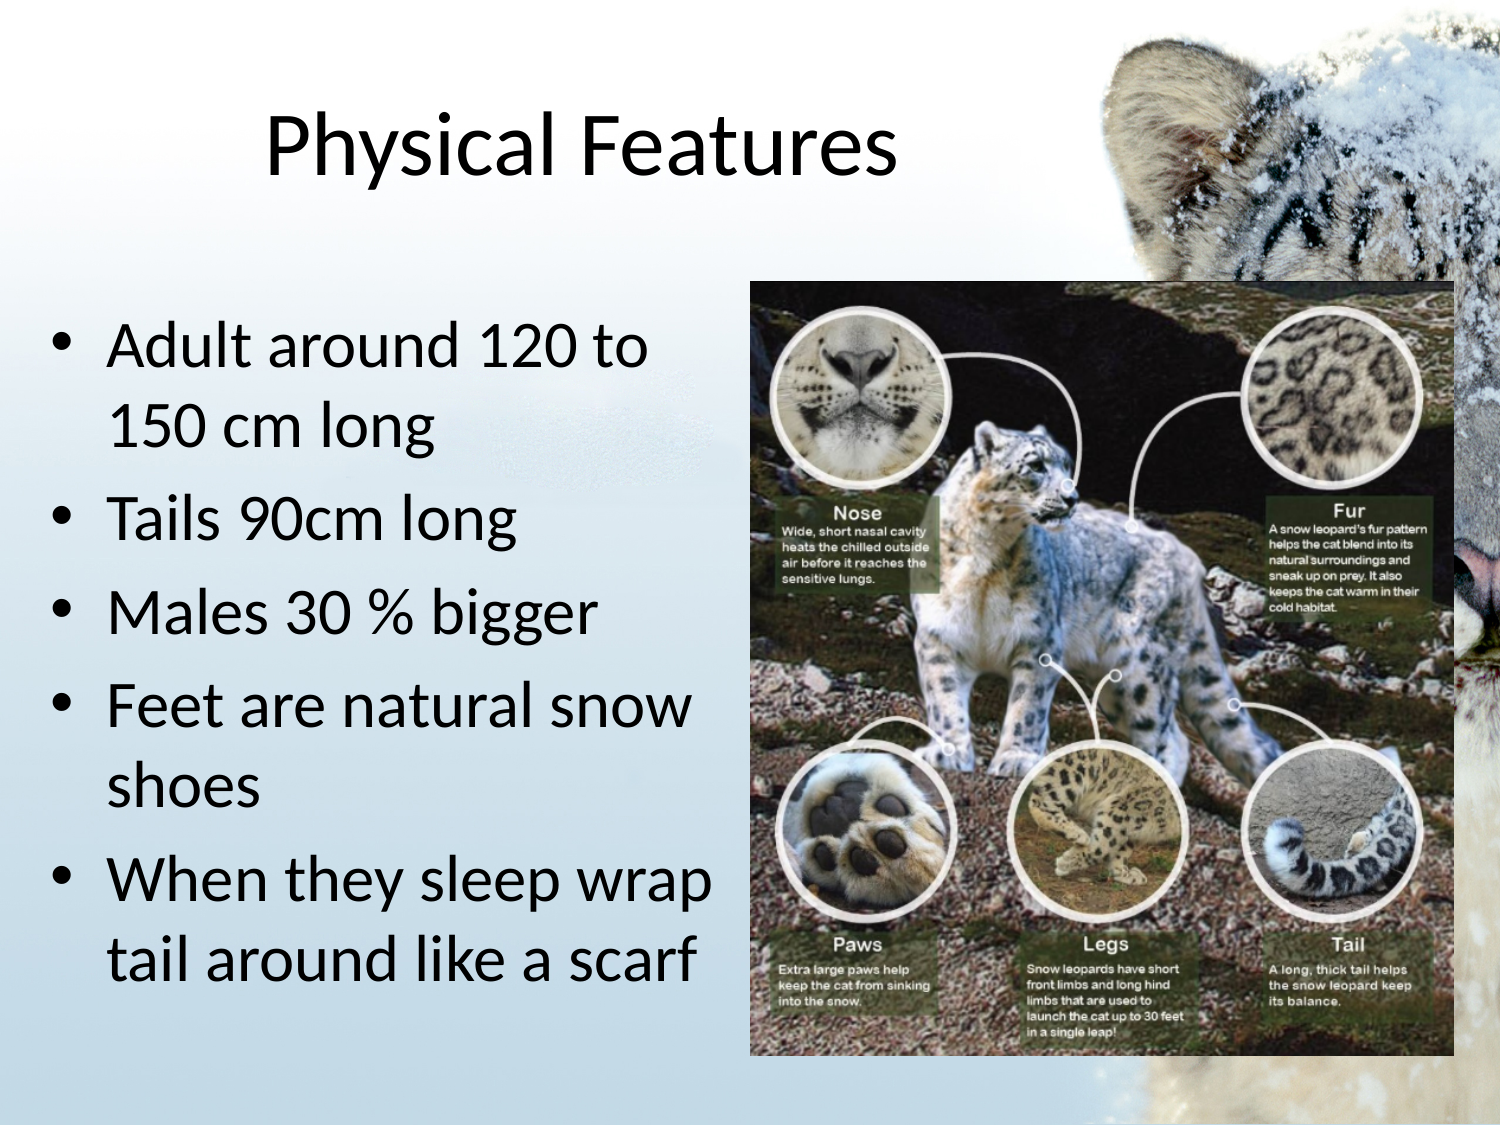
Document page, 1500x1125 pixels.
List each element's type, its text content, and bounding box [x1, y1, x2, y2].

title Physical Features [75, 45, 1090, 233]
list Adult around 120 to 150 cm long Tails 90cm long Males 30 % bigger Feet are natural snow shoes When they sleep wrap tail around like a scarf [35, 292, 739, 1036]
picture [0, 0, 1500, 1125]
